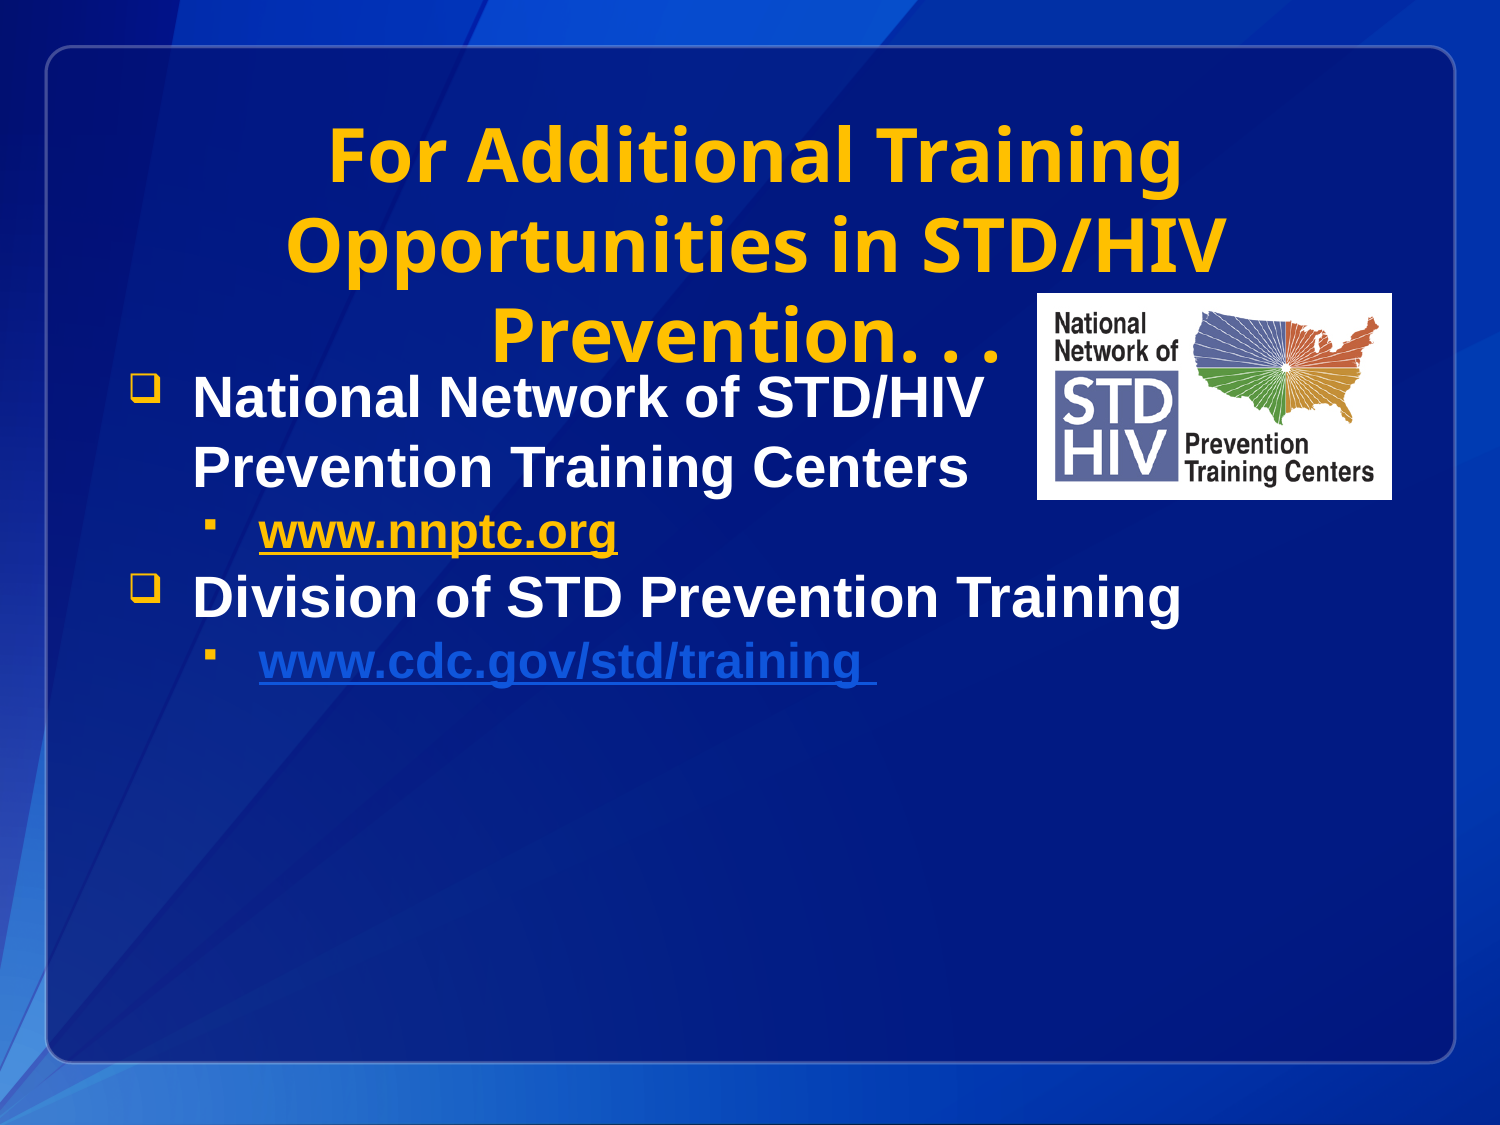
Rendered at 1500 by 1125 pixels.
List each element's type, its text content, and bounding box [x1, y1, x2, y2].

title For Additional Training Opportunities in STD/HIV Prevention. . . [62, 99, 1450, 288]
picture [0, 0, 1500, 1125]
text_box National Network of STD/HIV Prevention Training Centers www.nnptc.org Division of STD Prevention Training www.cdc.gov/std/training [112, 261, 1313, 787]
